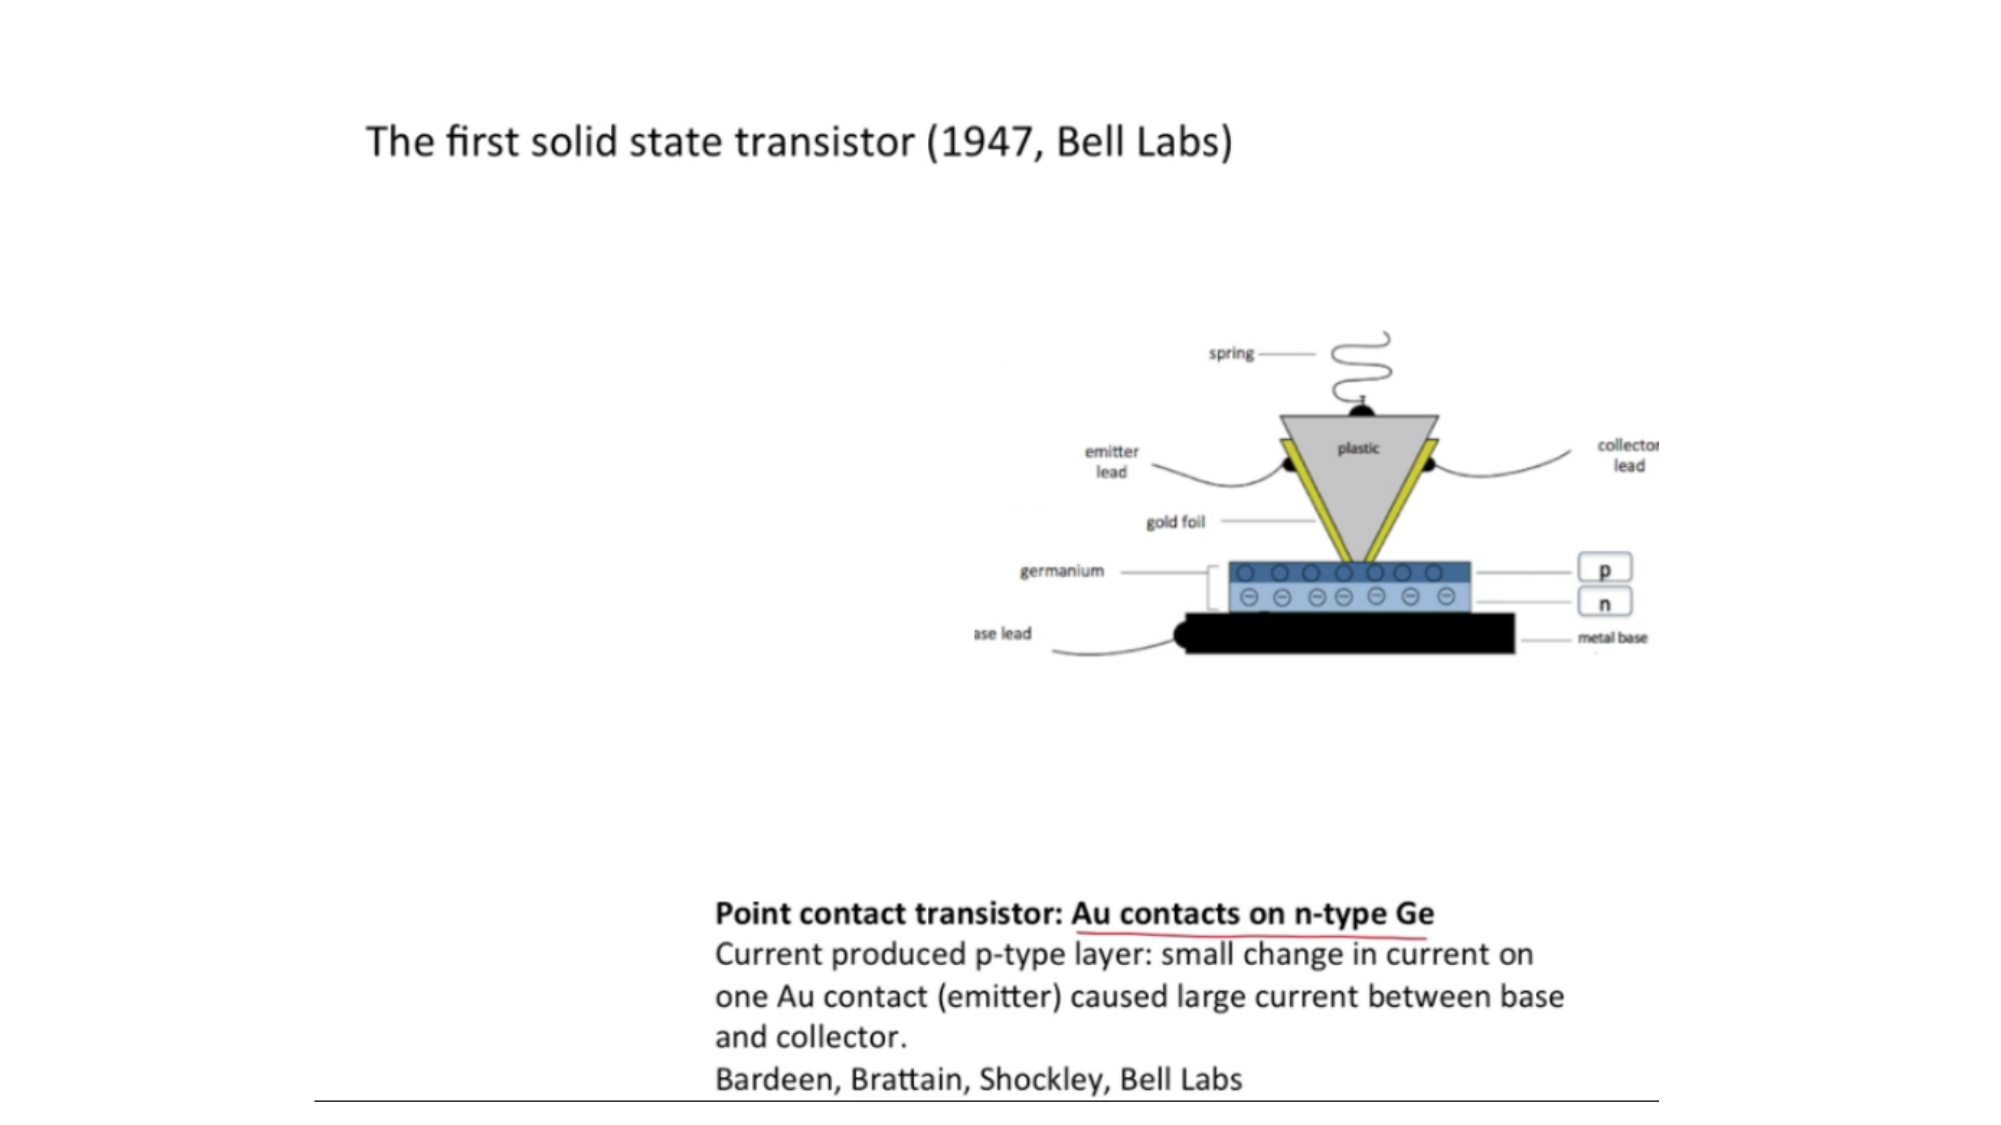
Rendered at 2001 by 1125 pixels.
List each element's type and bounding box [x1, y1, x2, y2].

picture [306, 73, 1659, 1102]
